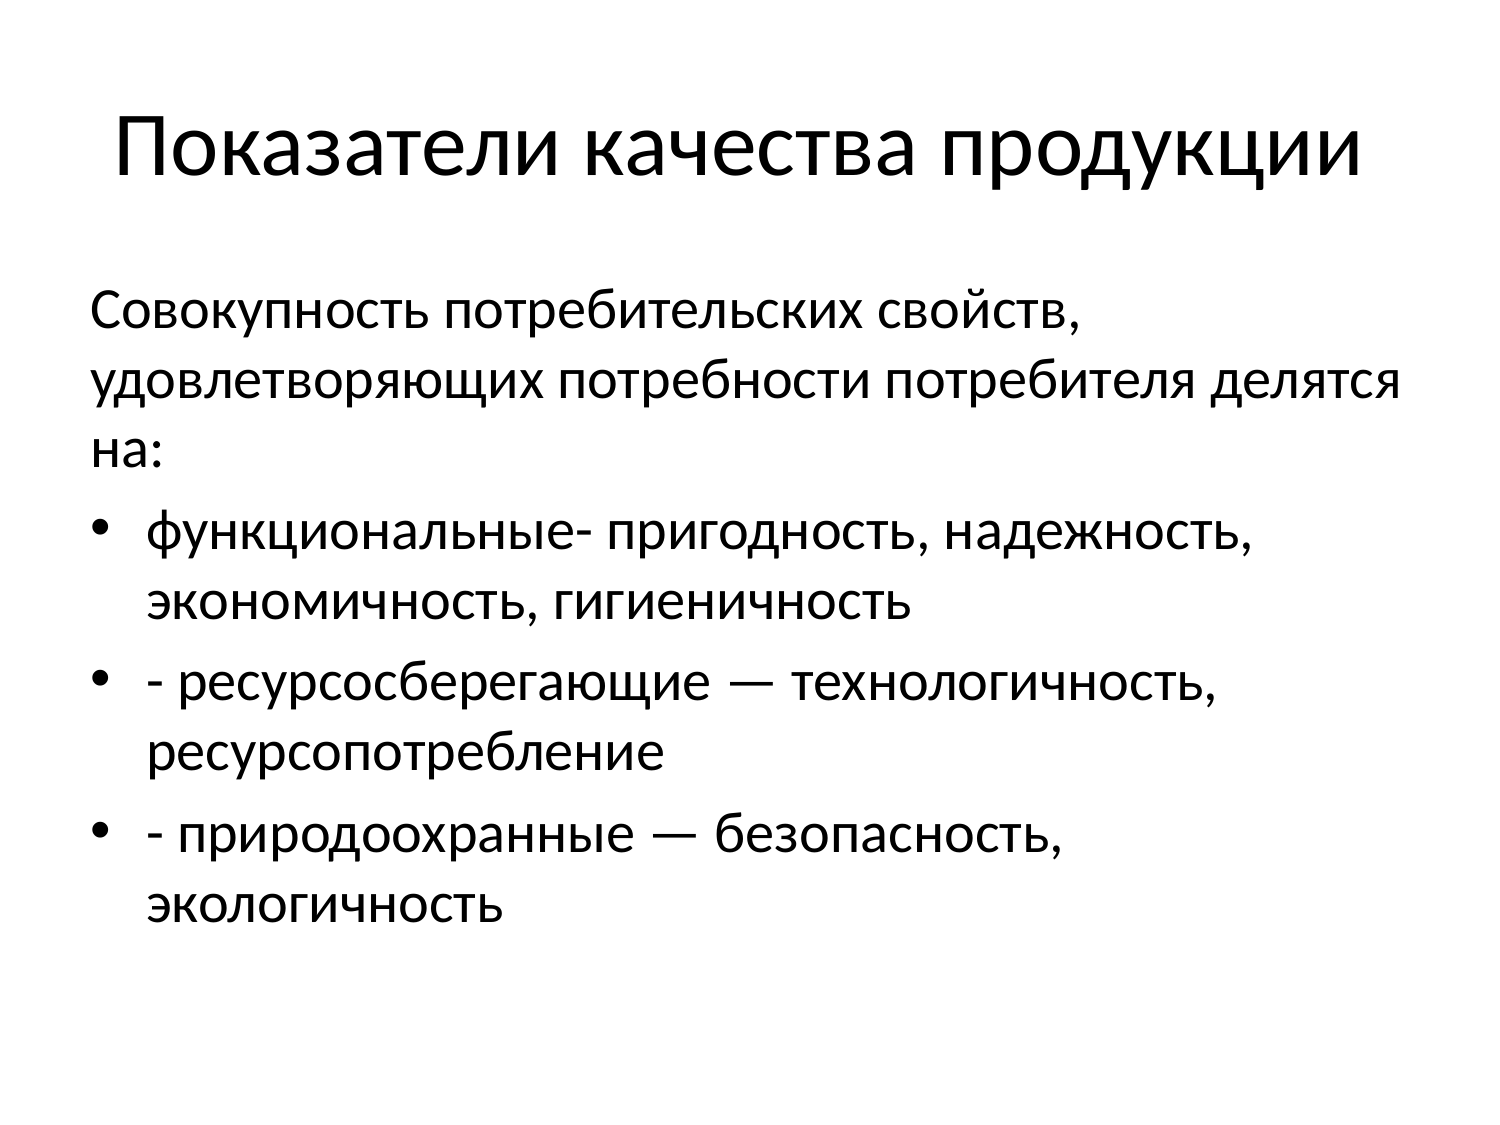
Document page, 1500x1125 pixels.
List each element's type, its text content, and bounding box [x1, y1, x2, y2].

title Показатели качества продукции [75, 45, 1425, 233]
list Совокупность потребительских свойств, удовлетворяющих потребности потребителя делятся на: функциональные- пригодность, надежность, экономичность, гигиеничность - ресурсосберегающие — технологичность, ресурсопотребление - природоохранные — безопасность, экологичность [75, 262, 1425, 1005]
